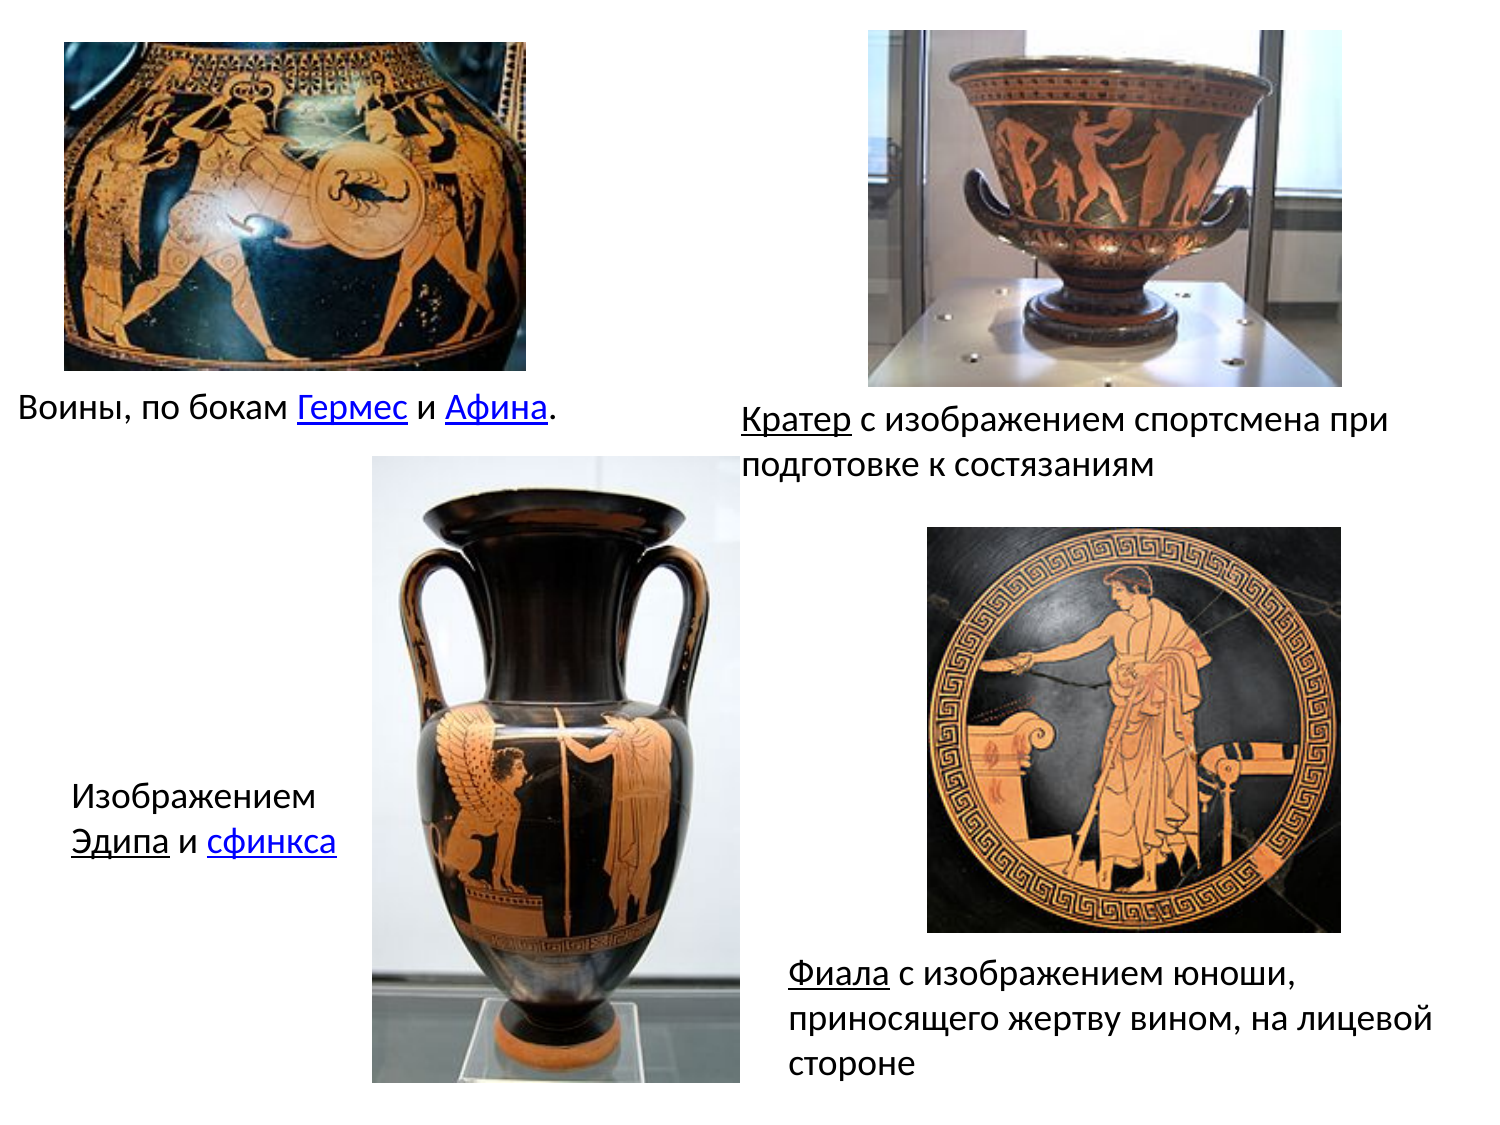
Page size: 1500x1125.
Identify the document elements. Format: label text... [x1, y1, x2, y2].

text_box Воины, по бокам Гермес и Афина. [3, 374, 573, 435]
text_box Кратер с изображением спортсмена при подготовке к состязаниям [726, 386, 1477, 492]
picture [926, 526, 1341, 934]
picture [372, 455, 740, 1083]
picture [64, 41, 526, 372]
picture [867, 30, 1343, 387]
text_box Изображением Эдипа и сфинкса [56, 763, 353, 868]
text_box Фиала с изображением юноши, приносящего жертву вином, на лицевой стороне [773, 940, 1500, 1091]
